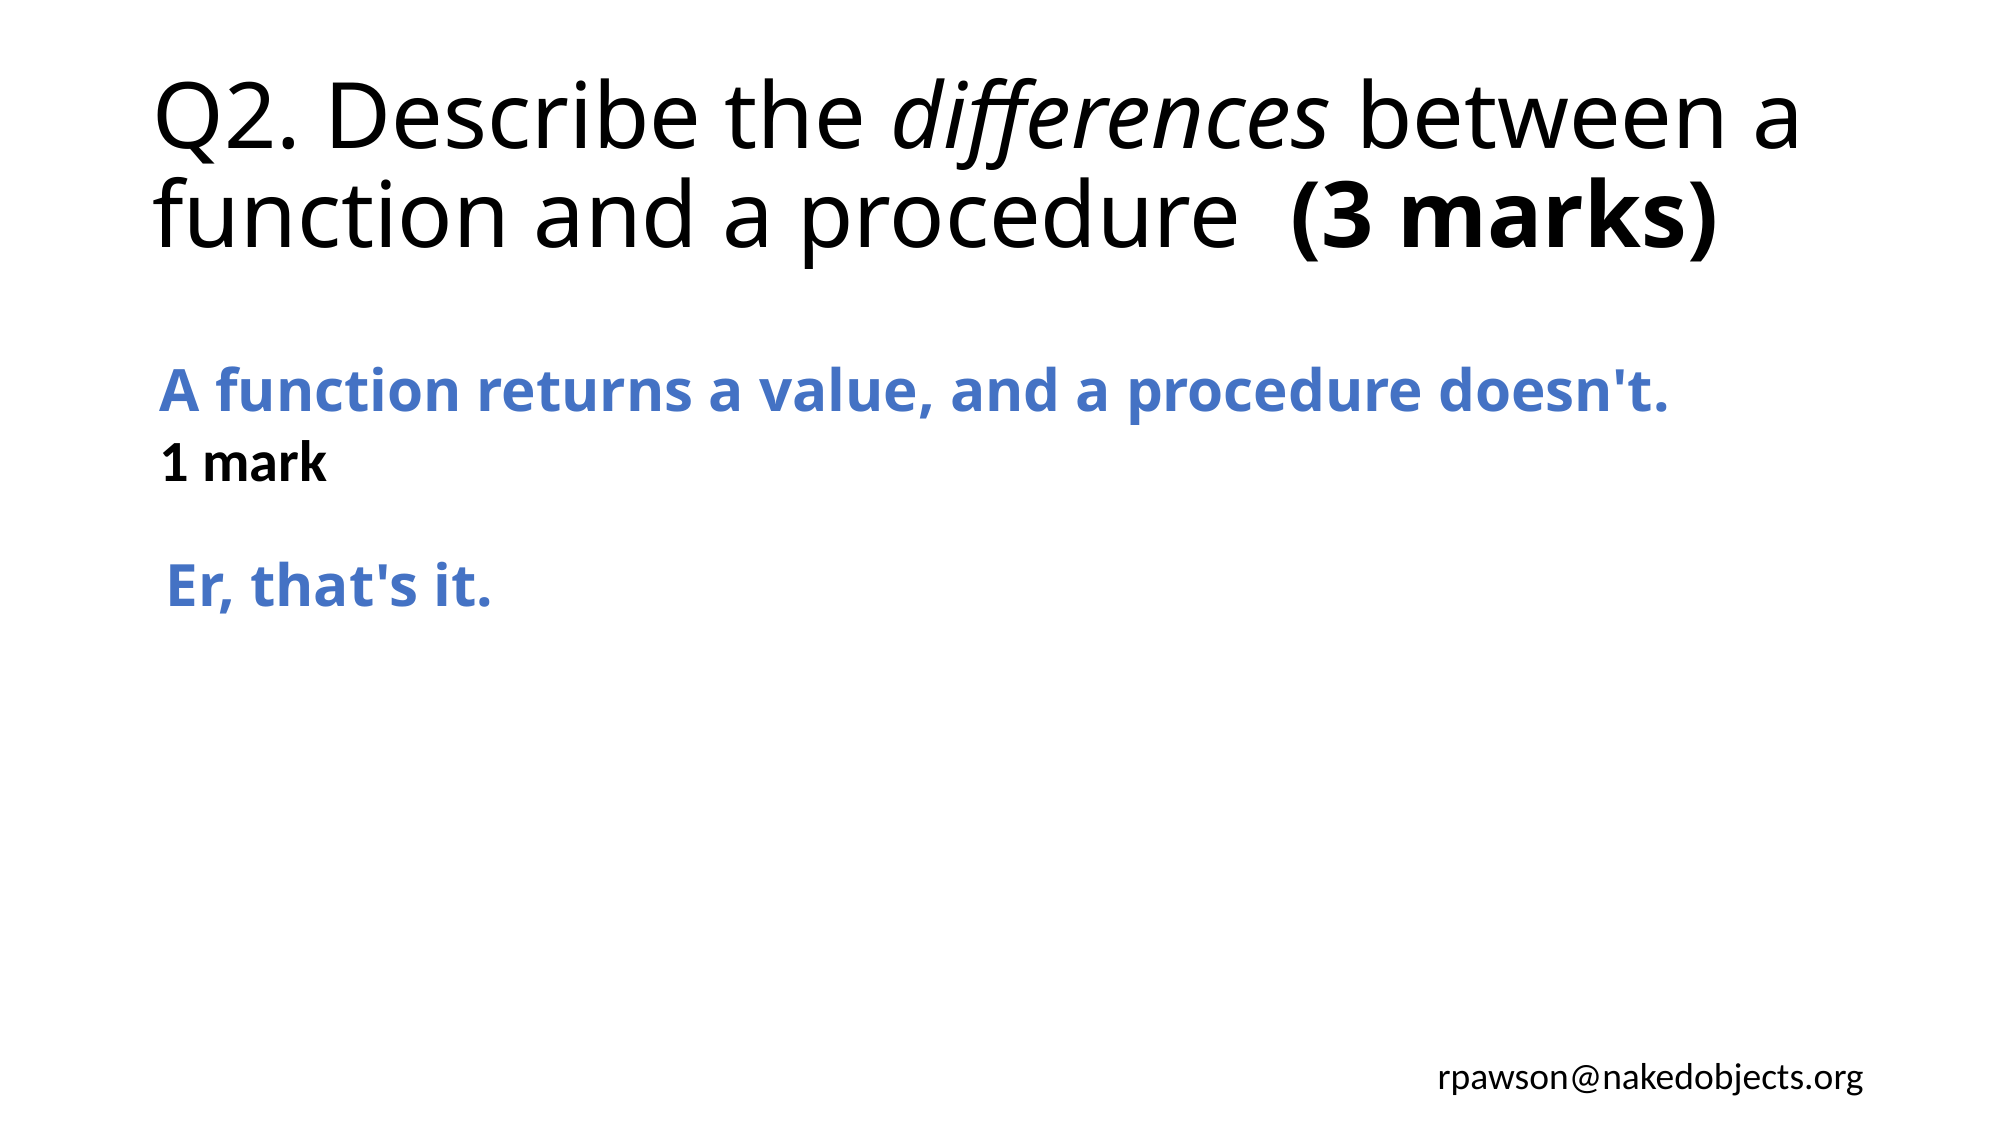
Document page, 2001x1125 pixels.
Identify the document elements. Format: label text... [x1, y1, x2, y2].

title Q2. Describe the differences between a function and a procedure (3 marks) [137, 59, 1863, 278]
text_box Er, that's it. [151, 540, 1151, 626]
text_box A function returns a value, and a procedure doesn't. 1 mark [145, 345, 1767, 501]
